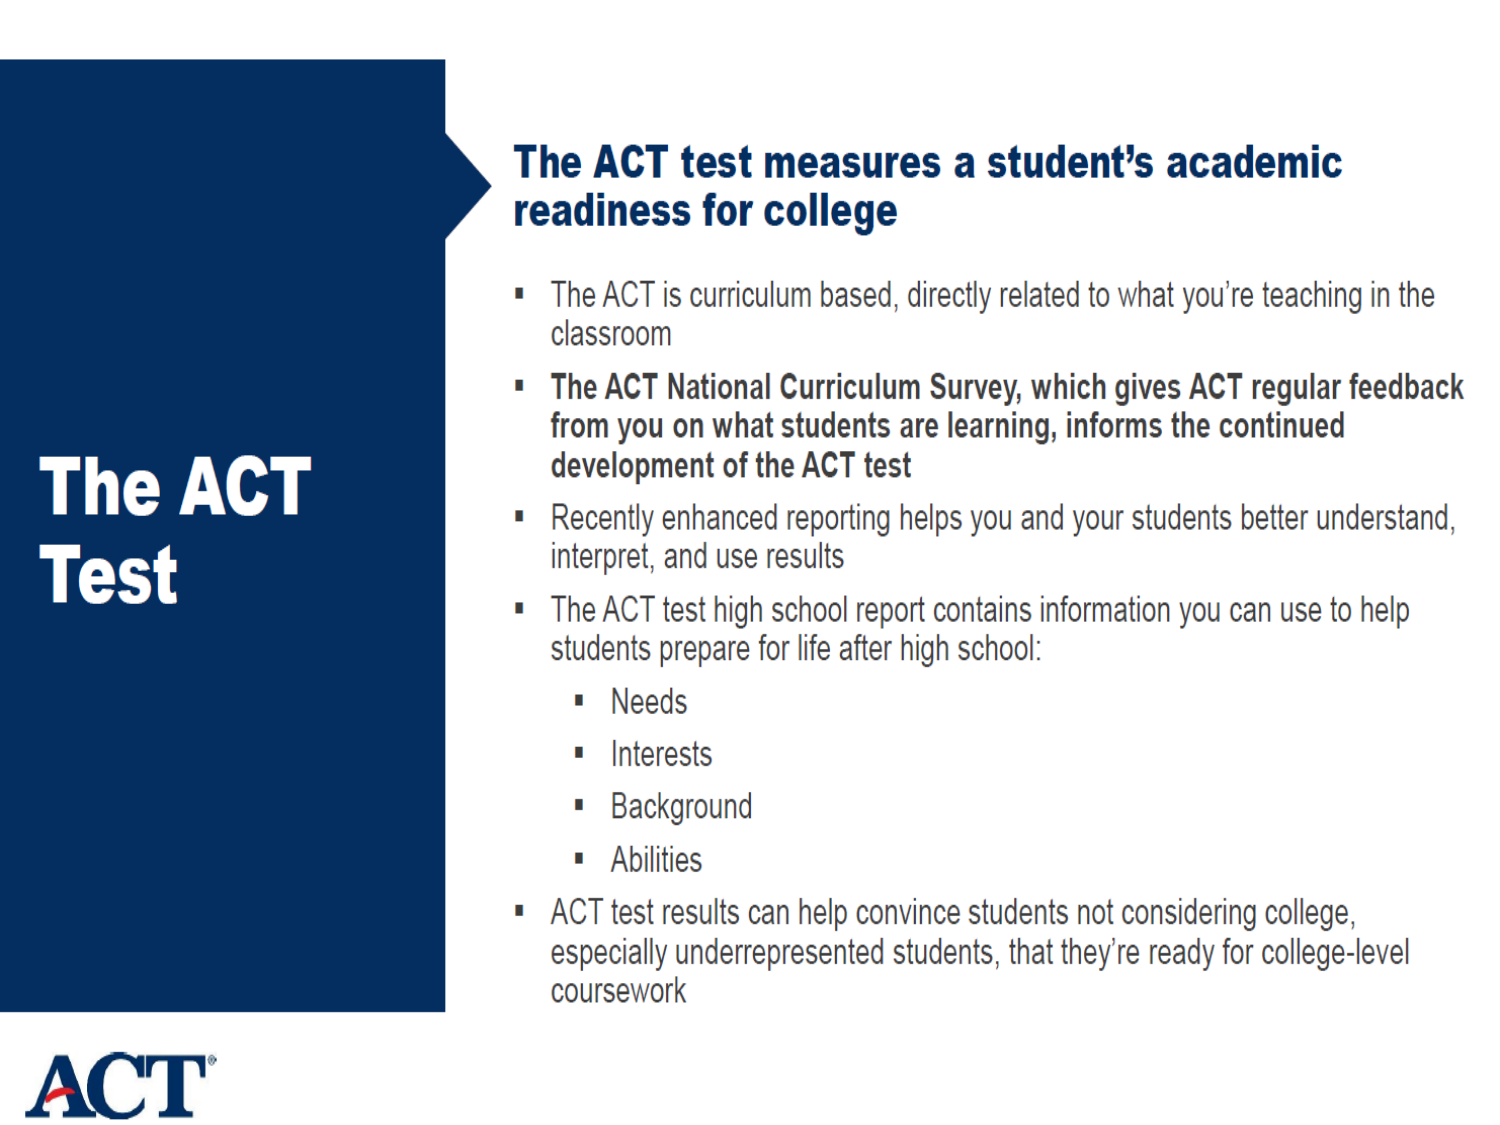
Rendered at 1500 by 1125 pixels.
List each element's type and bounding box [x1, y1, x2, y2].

list [0, 0, 1500, 1125]
